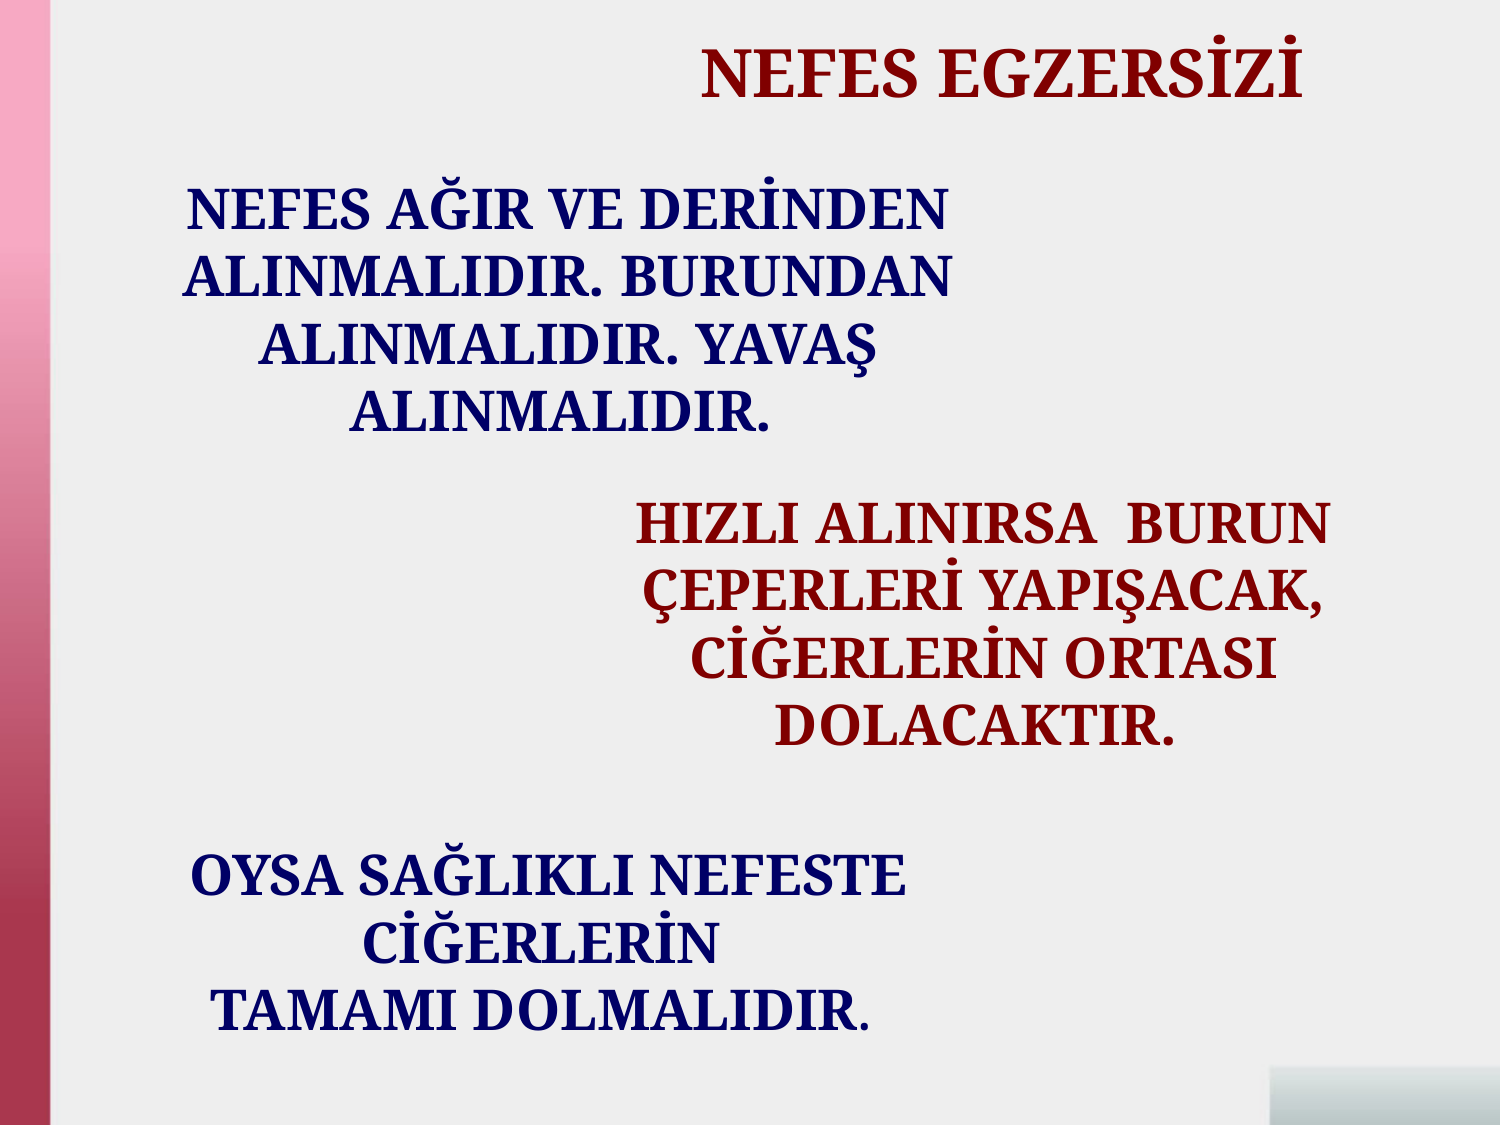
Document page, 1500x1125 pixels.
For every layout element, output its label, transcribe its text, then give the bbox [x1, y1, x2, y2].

text_box HIZLI ALINIRSA BURUN ÇEPERLERİ YAPIŞACAK, CİĞERLERİN ORTASI DOLACAKTIR. [548, 479, 1418, 765]
text_box OYSA SAĞLIKLI NEFESTE CİĞERLERİN TAMAMI DOLMALIDIR. [105, 832, 992, 1050]
picture [0, 0, 1500, 1125]
text_box NEFES AĞIR VE DERİNDEN ALINMALIDIR. BURUNDAN ALINMALIDIR. YAVAŞ ALINMALIDIR. [117, 165, 1020, 451]
text_box NEFES EGZERSİZİ [615, 23, 1372, 119]
